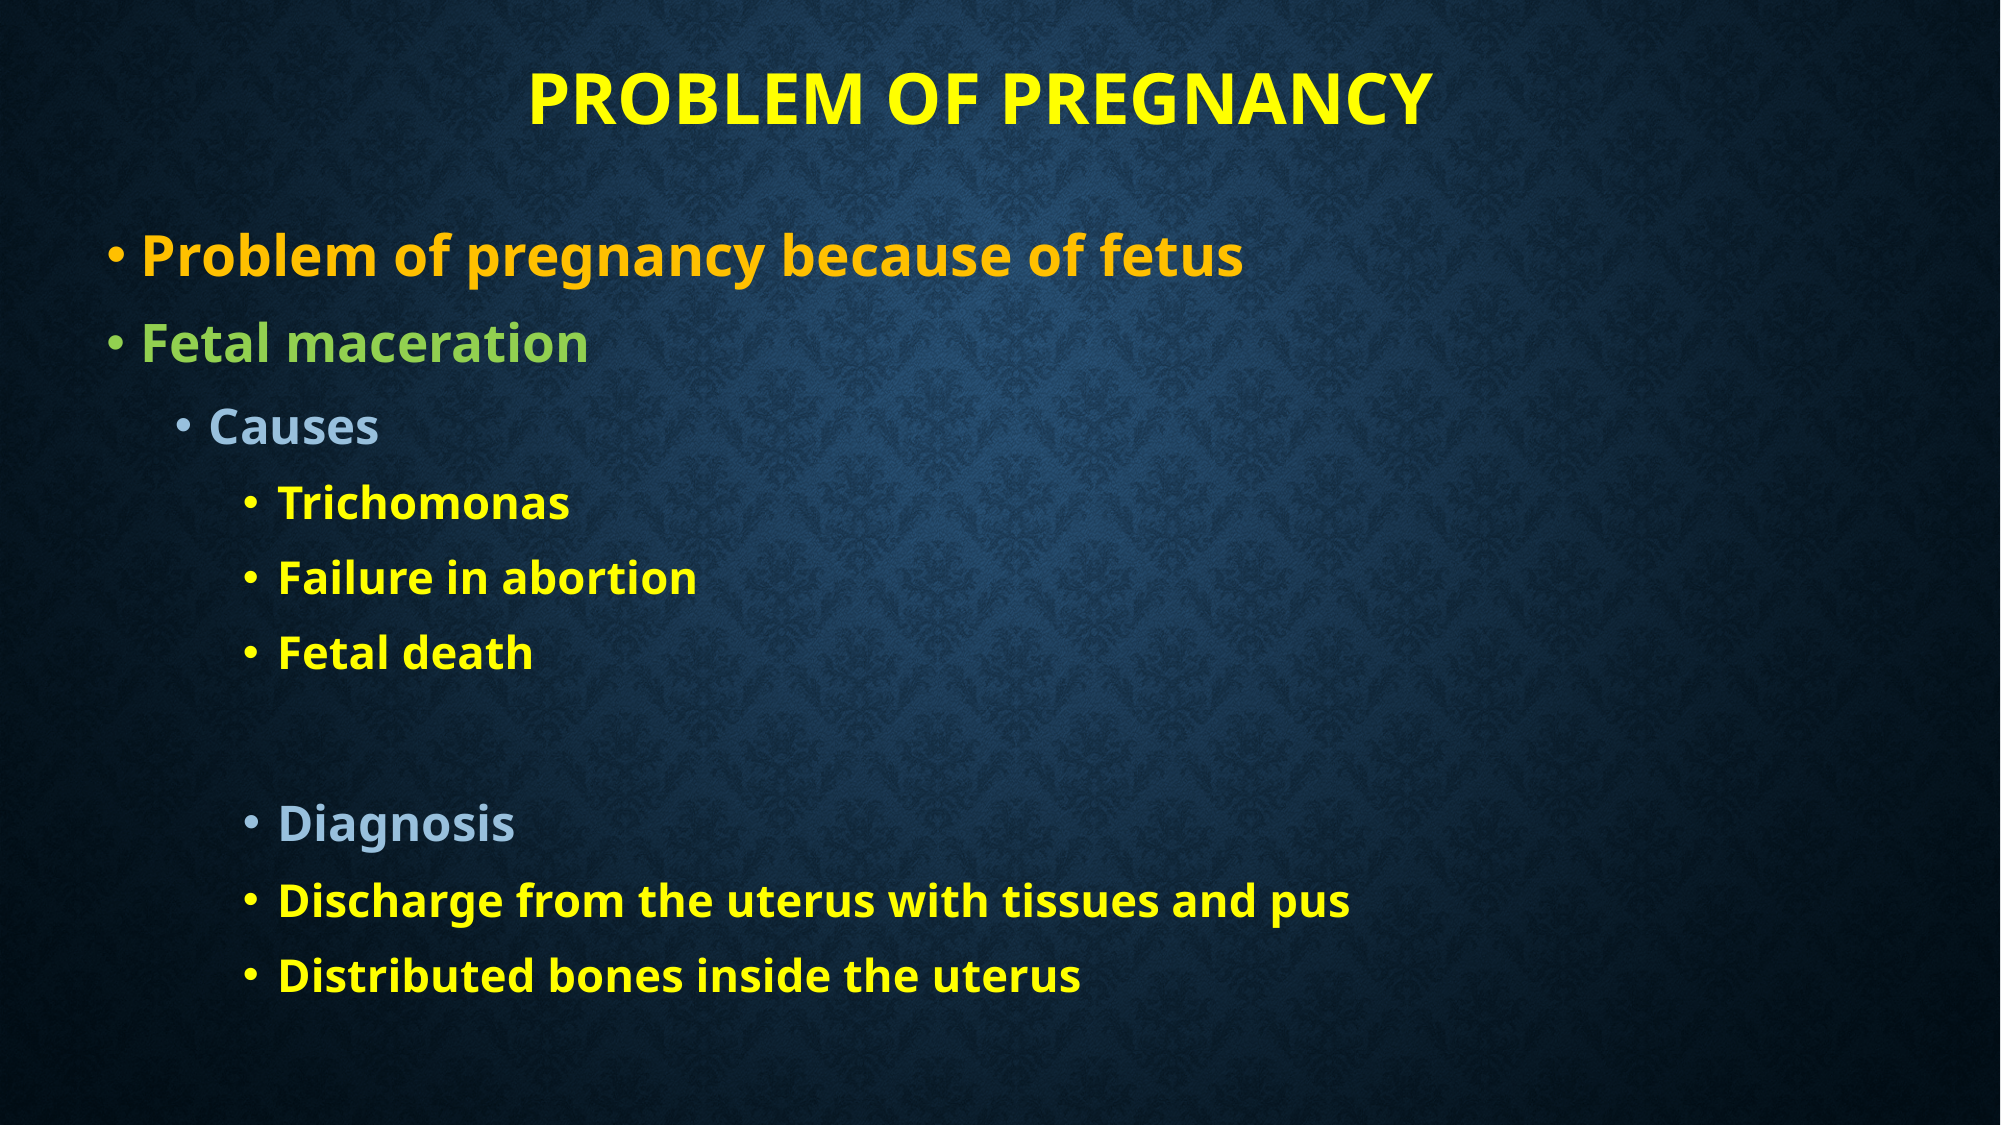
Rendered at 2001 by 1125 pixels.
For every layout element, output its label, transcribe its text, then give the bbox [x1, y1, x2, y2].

title Problem of pregnancy [149, 27, 1849, 176]
list Problem of pregnancy because of fetus Fetal maceration Causes Trichomonas Failure in abortion Fetal death Diagnosis Discharge from the uterus with tissues and pus Distributed bones inside the uterus [23, 198, 1963, 1093]
